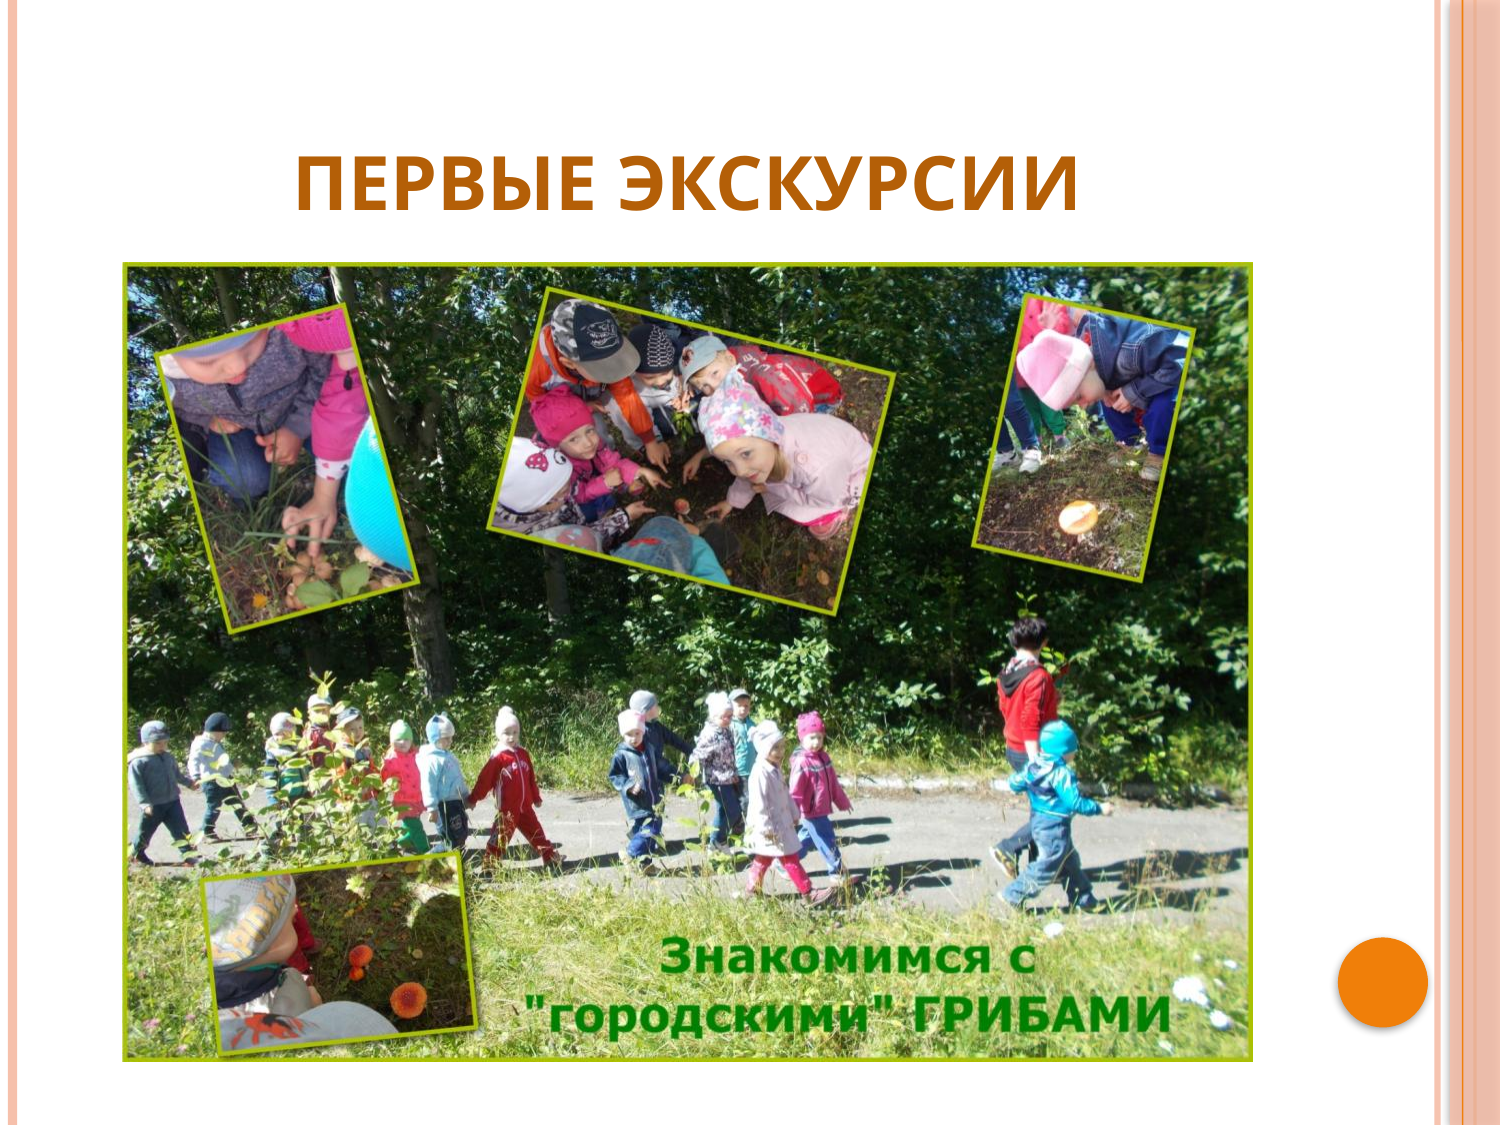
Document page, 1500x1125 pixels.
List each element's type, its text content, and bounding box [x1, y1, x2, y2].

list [121, 261, 1254, 1063]
title Первые экскурсии [75, 45, 1300, 233]
